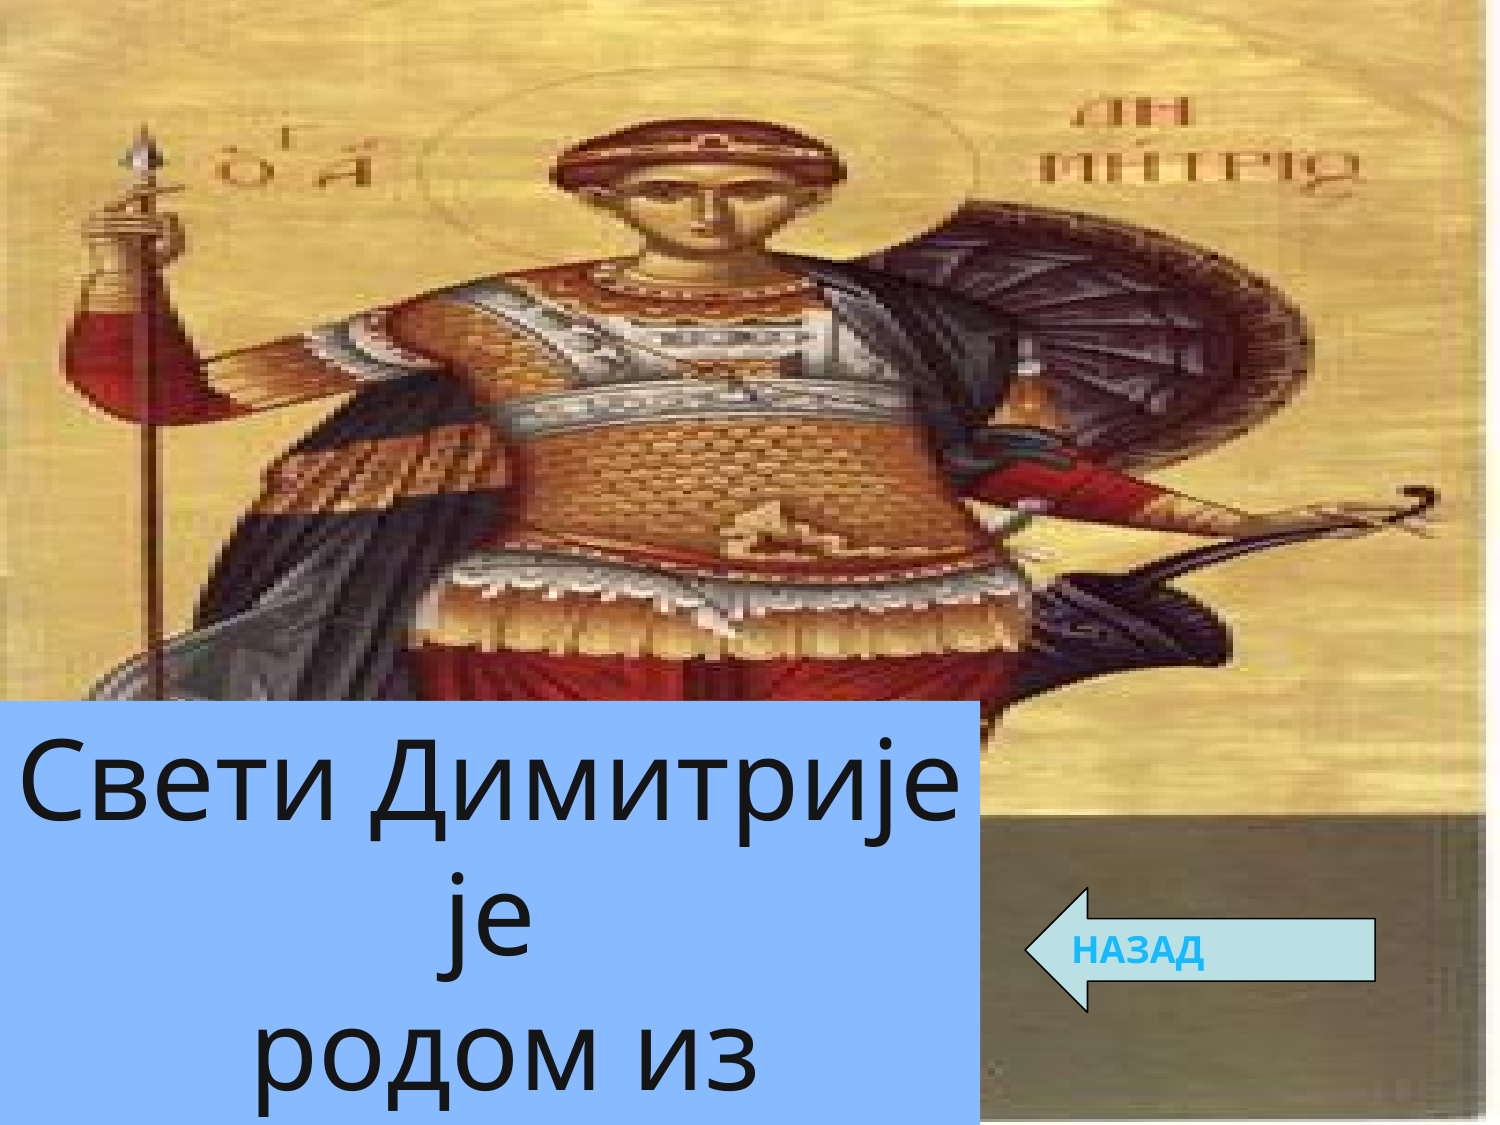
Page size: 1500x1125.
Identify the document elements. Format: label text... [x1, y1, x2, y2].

text_box Свети Димитрије је родом из града...? +3 [0, 700, 981, 1125]
text_box НАЗАД [1025, 887, 1376, 1013]
picture [0, 0, 1500, 1125]
